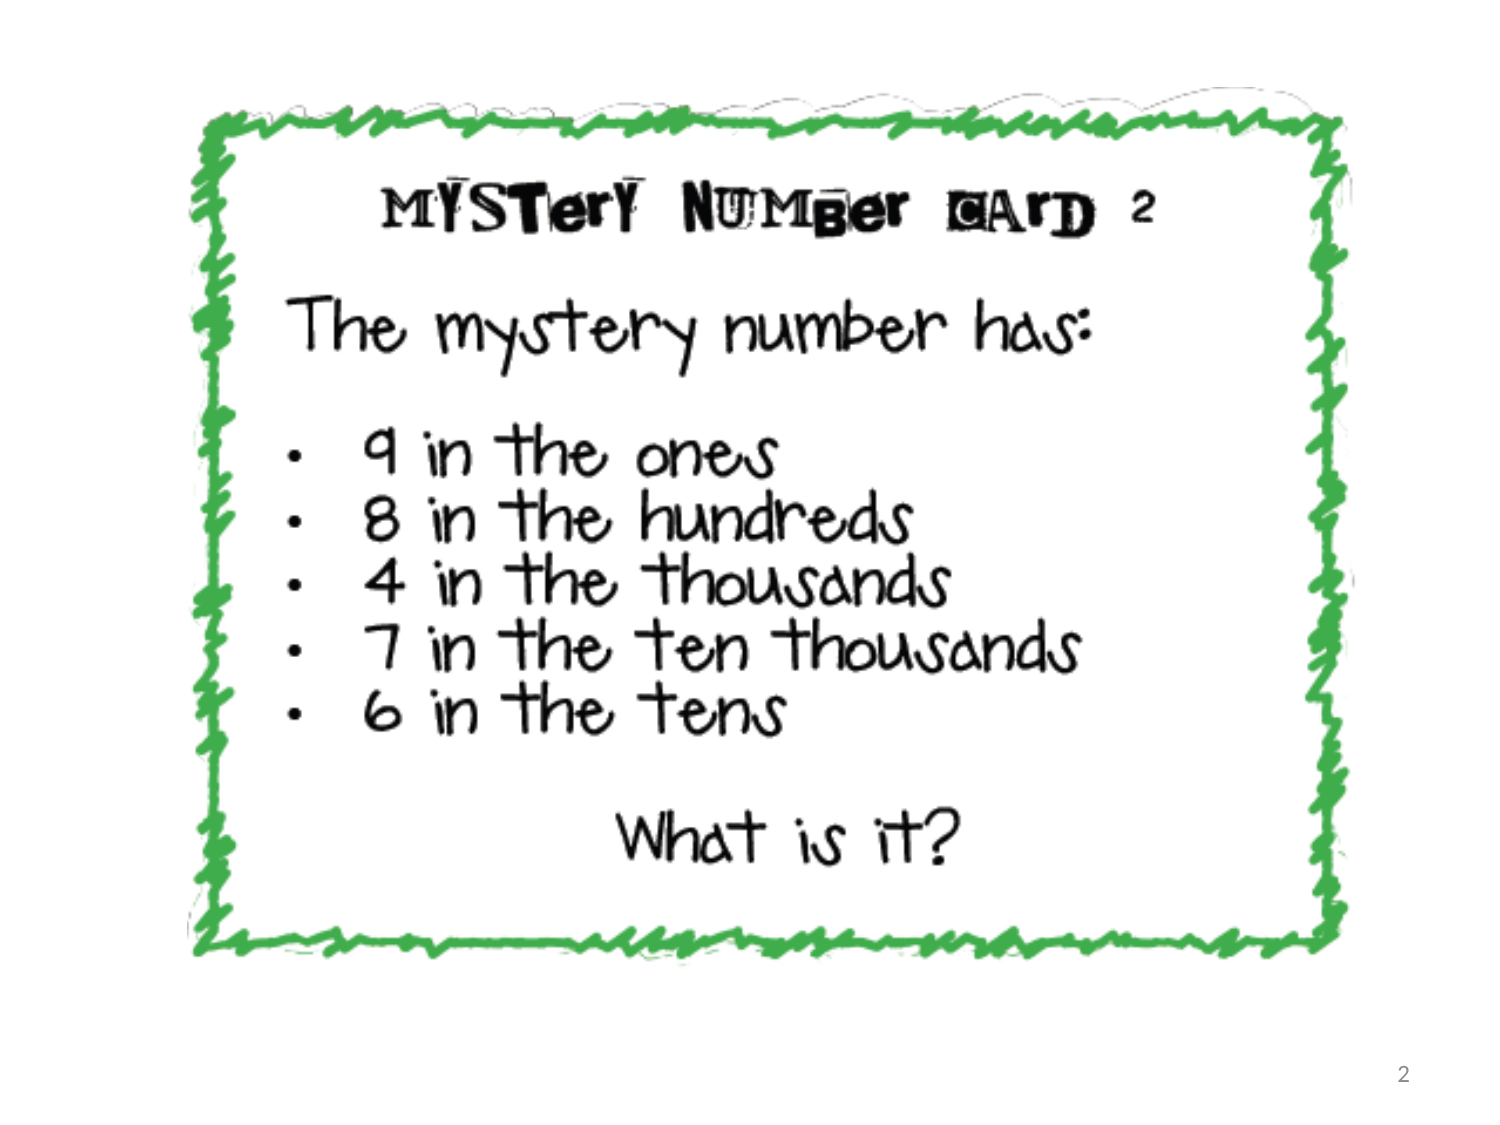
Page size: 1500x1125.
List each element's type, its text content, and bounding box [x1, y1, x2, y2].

picture [187, 87, 1367, 970]
slide_number 2 [1074, 1042, 1425, 1103]
